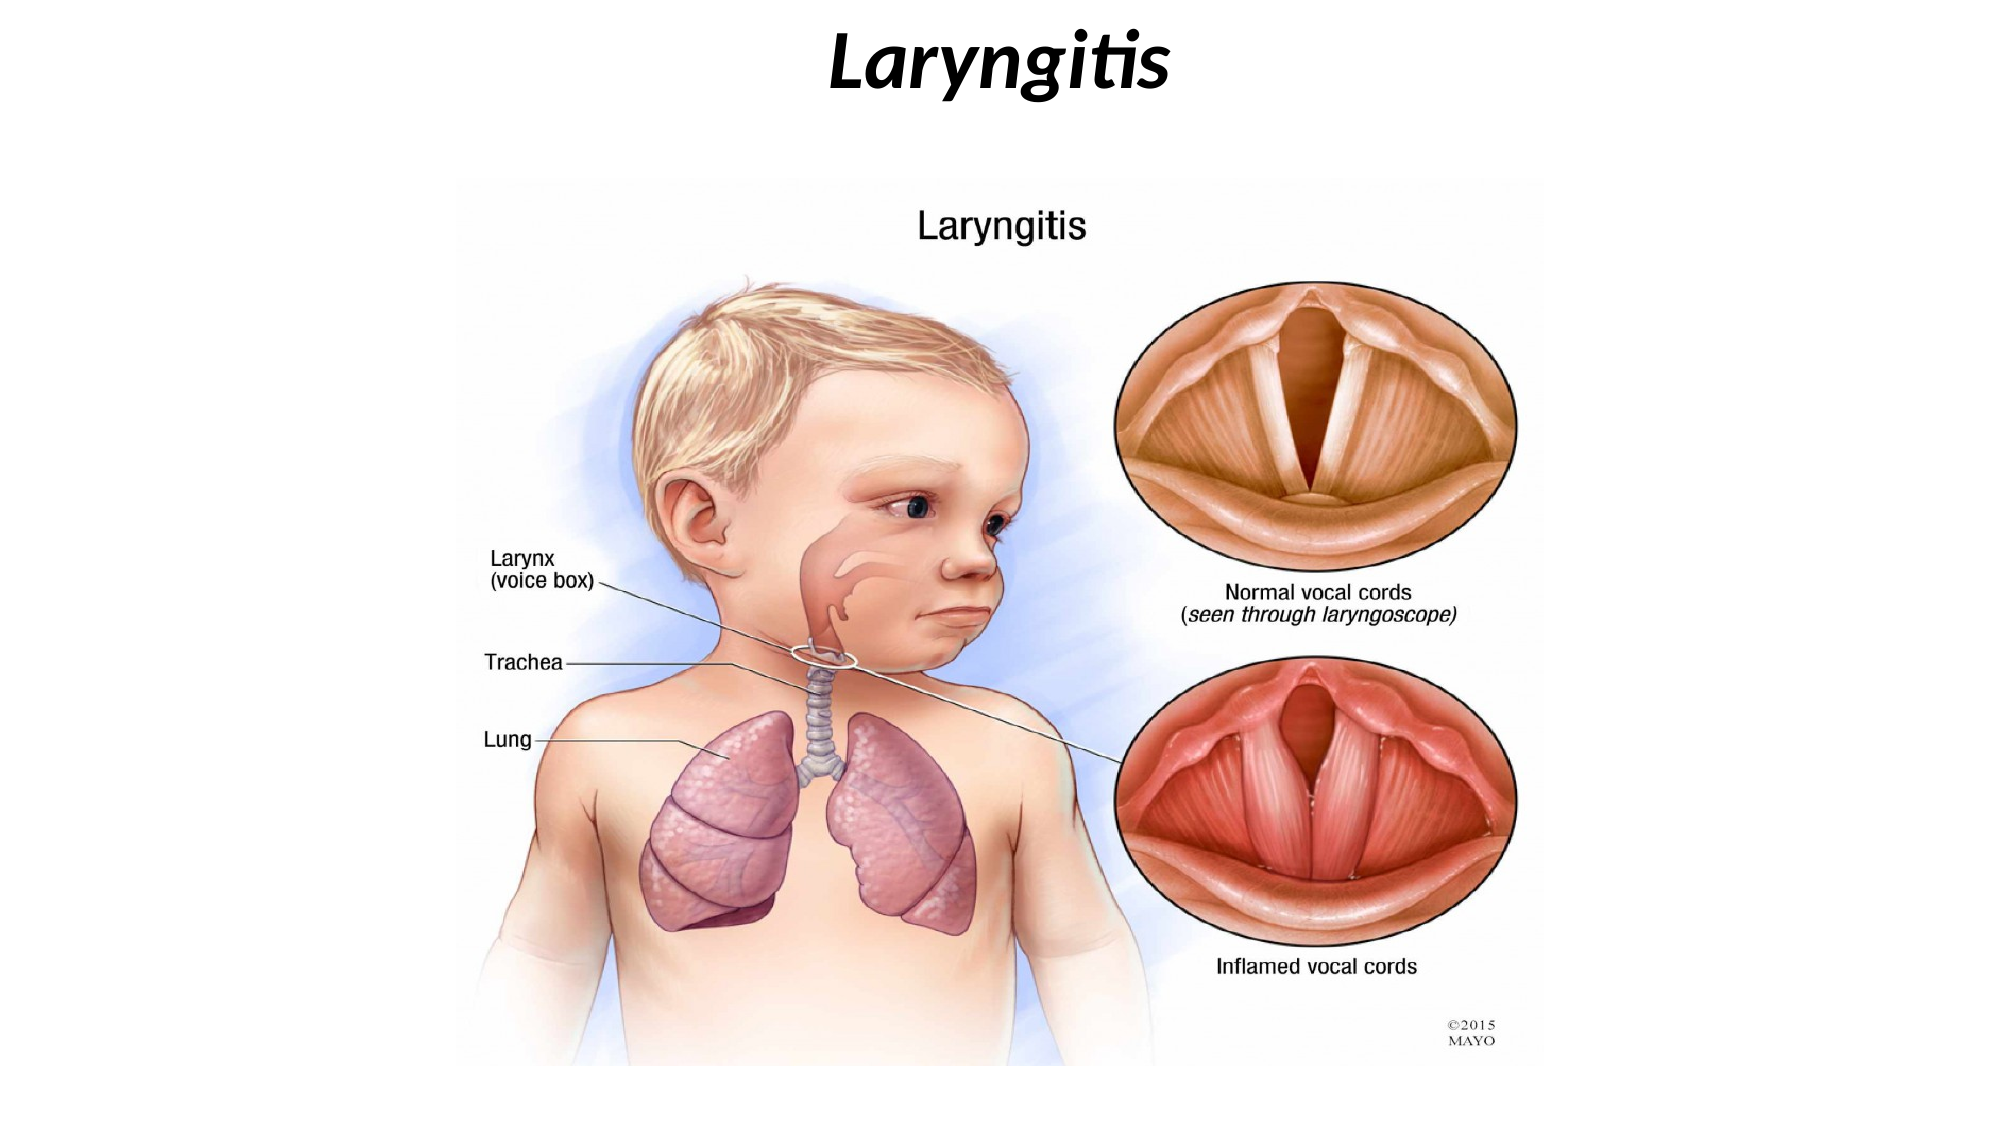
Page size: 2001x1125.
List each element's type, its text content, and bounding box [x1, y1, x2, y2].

picture [456, 178, 1544, 1066]
title Laryngitis [531, 9, 1469, 112]
